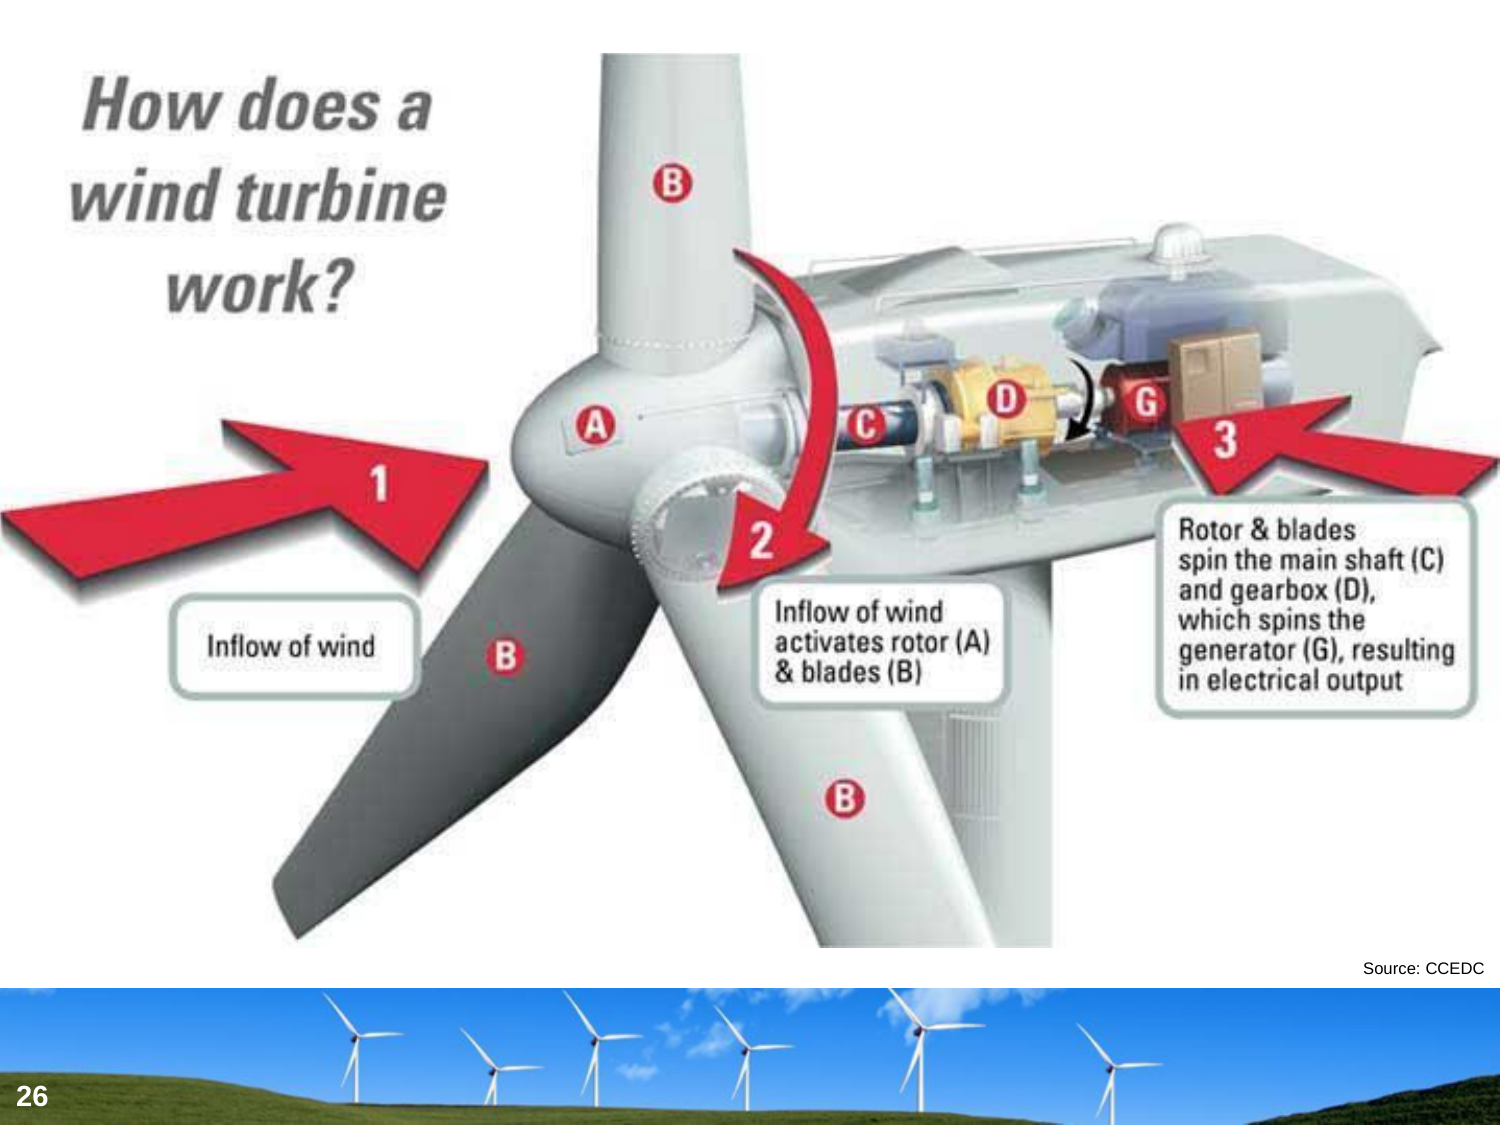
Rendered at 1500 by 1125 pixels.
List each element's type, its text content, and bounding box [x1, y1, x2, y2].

text_box [0, 53, 1500, 948]
text_box [0, 988, 1500, 1125]
text_box Source: CCEDC [179, 936, 1500, 1000]
text_box [238, 248, 1287, 308]
text_box 26 [0, 1062, 65, 1125]
